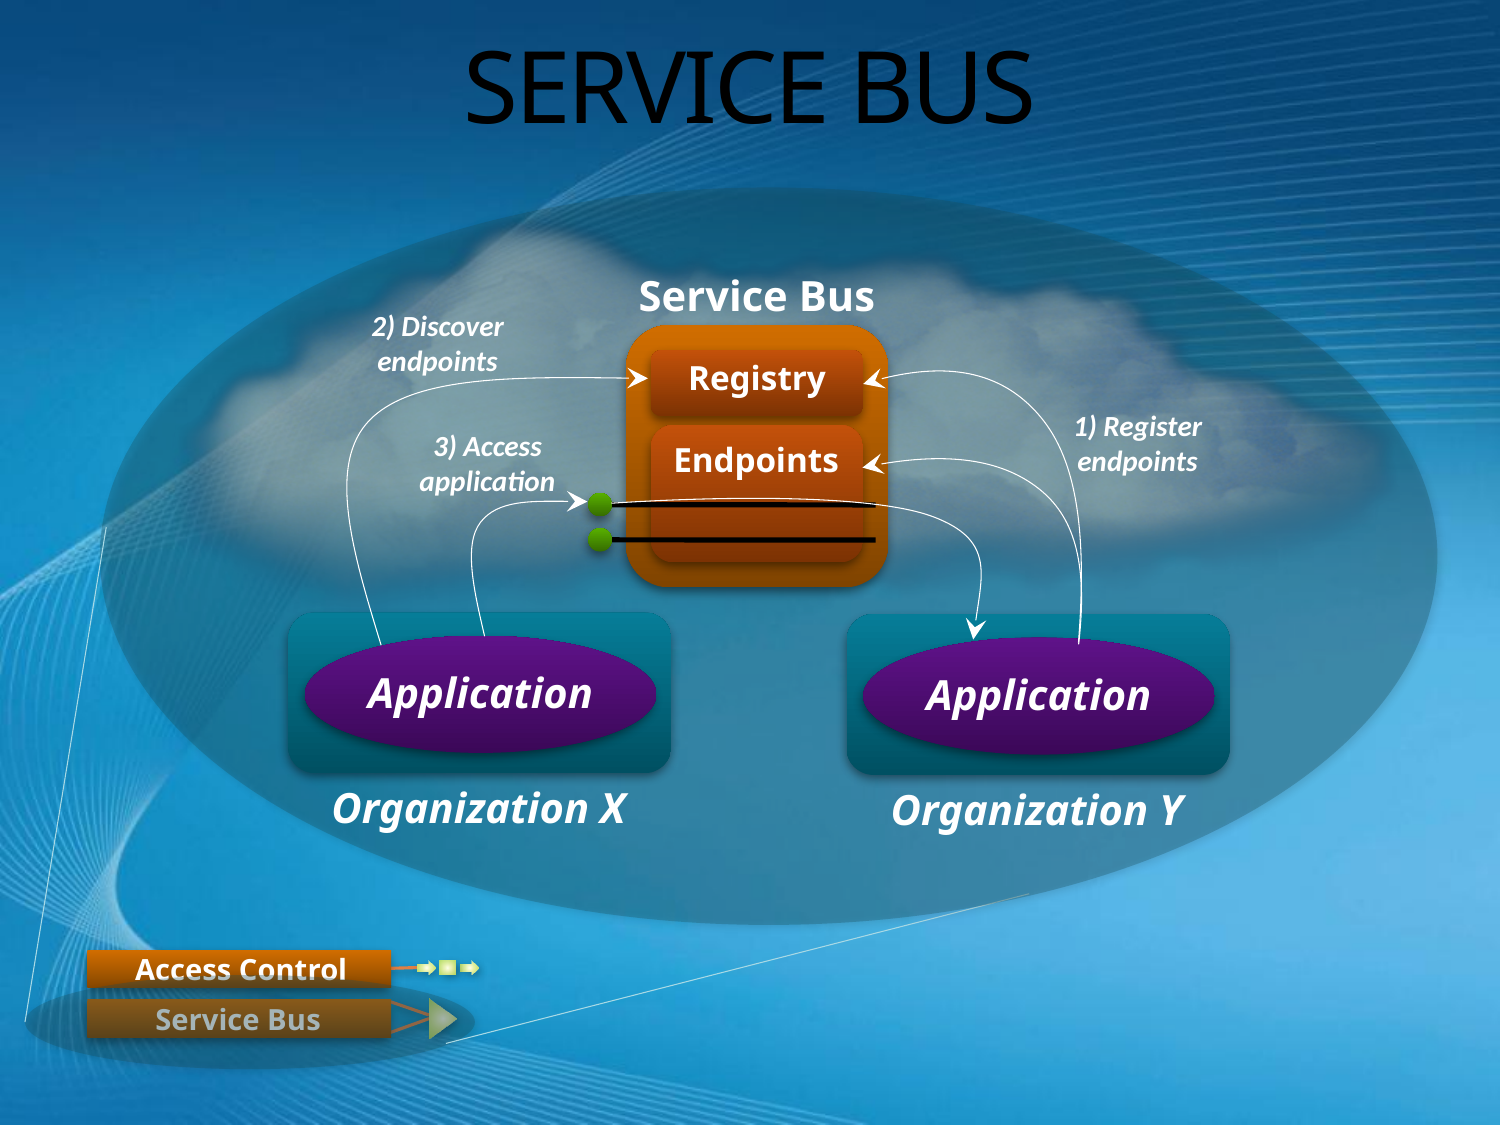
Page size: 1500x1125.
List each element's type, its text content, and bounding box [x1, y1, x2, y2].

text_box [24, 187, 1438, 1070]
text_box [600, 262, 914, 419]
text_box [399, 419, 994, 640]
picture [0, 0, 1500, 1125]
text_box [325, 299, 649, 646]
title Service Bus [62, 37, 1438, 147]
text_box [862, 357, 1226, 645]
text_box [287, 612, 1231, 843]
